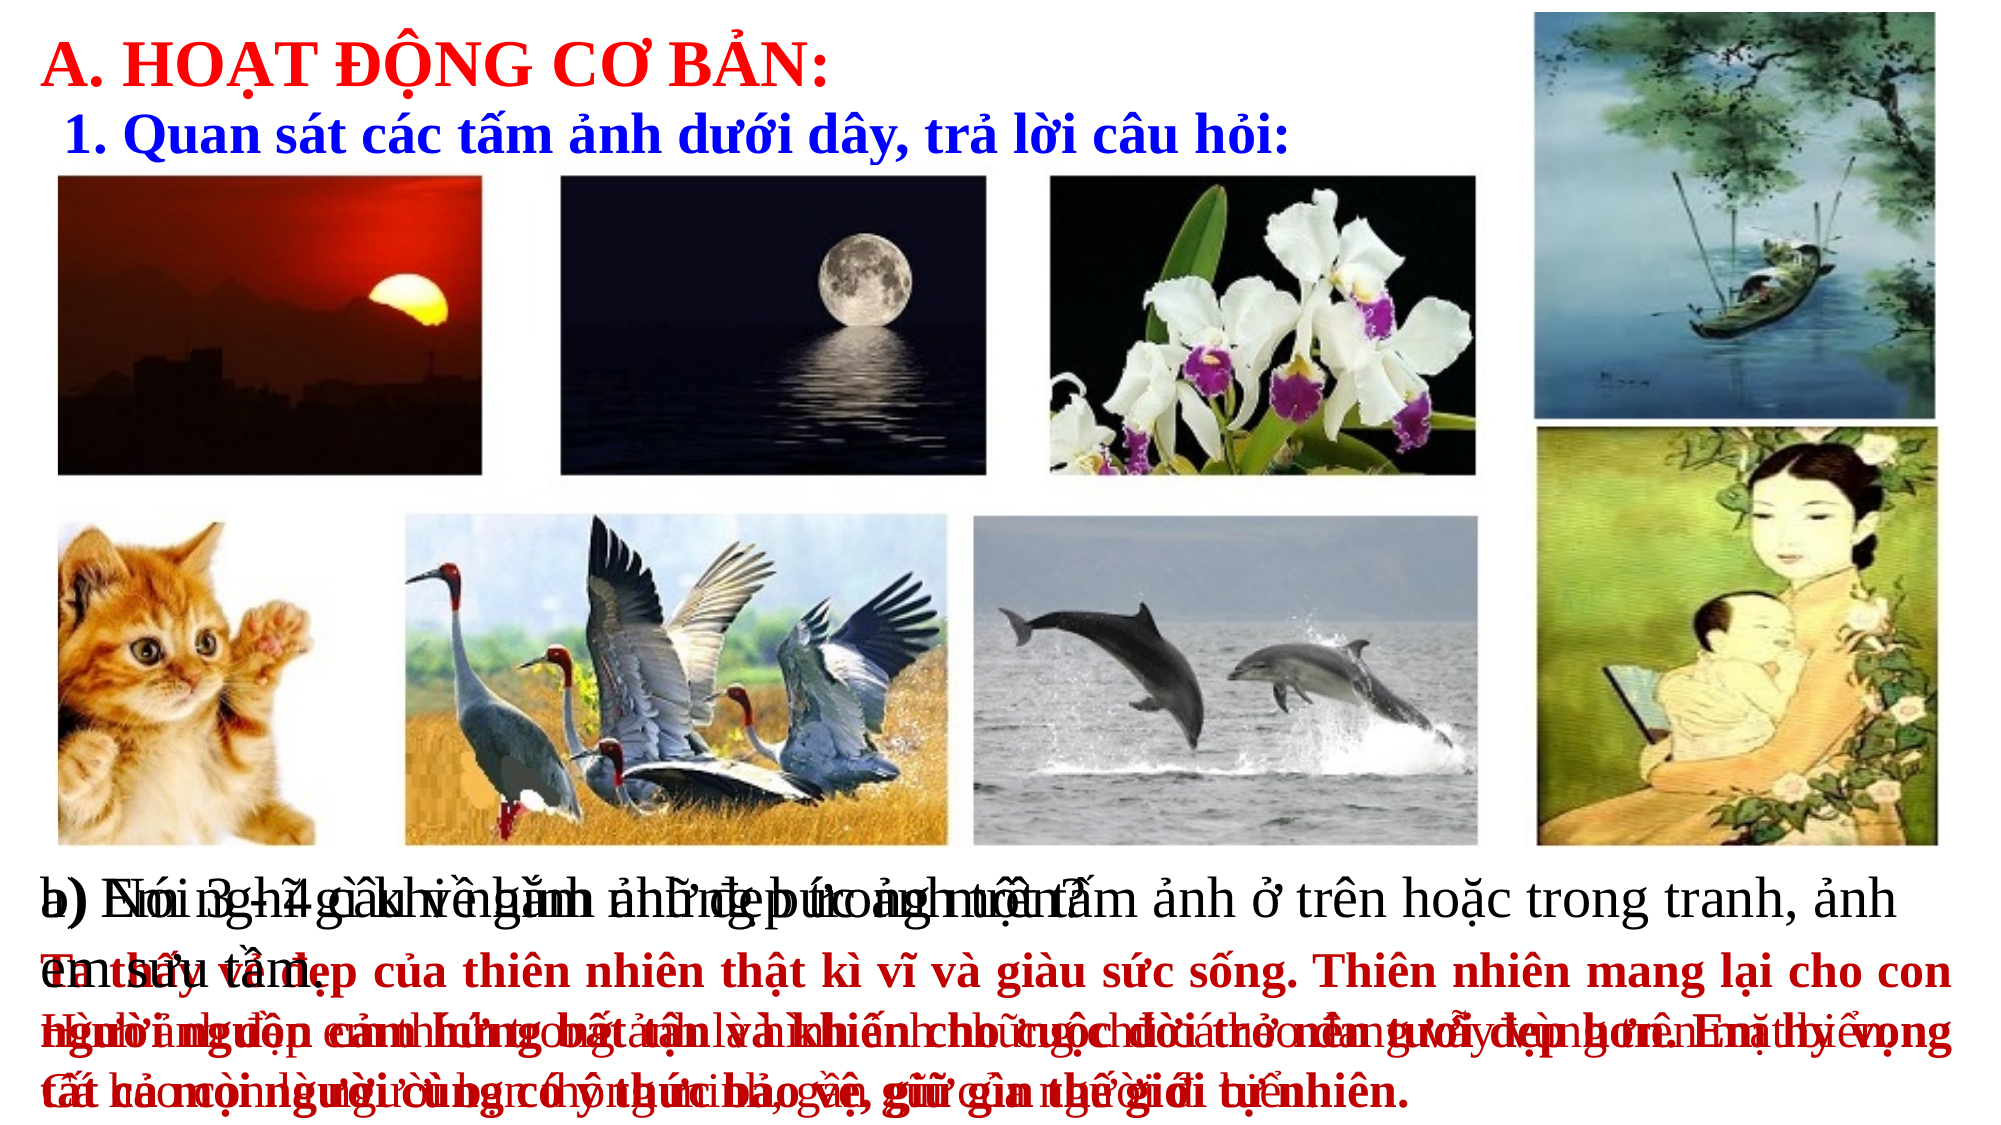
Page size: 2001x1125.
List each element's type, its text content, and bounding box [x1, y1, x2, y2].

text_box 1. Quan sát các tấm ảnh dưới dây, trả lời câu hỏi: [64, 95, 1294, 165]
text_box A. HOẠT ĐỘNG CƠ BẢN: [26, 12, 951, 108]
text_box Hình ảnh đẹp em thích trong ảnh là hình ảnh những chú cá heo đang vẫy vùng trên mặt biển. Cá heo còn là người bạn thông minh, gần gũi của người đi biển. [26, 989, 1970, 1125]
picture [1523, 12, 1944, 848]
picture [57, 165, 1494, 848]
text_box b) Nói 3 - 4 câu về hình ảnh đẹp trong một tấm ảnh ở trên hoặc trong tranh, ảnh em sưu tầm. [26, 851, 1970, 989]
